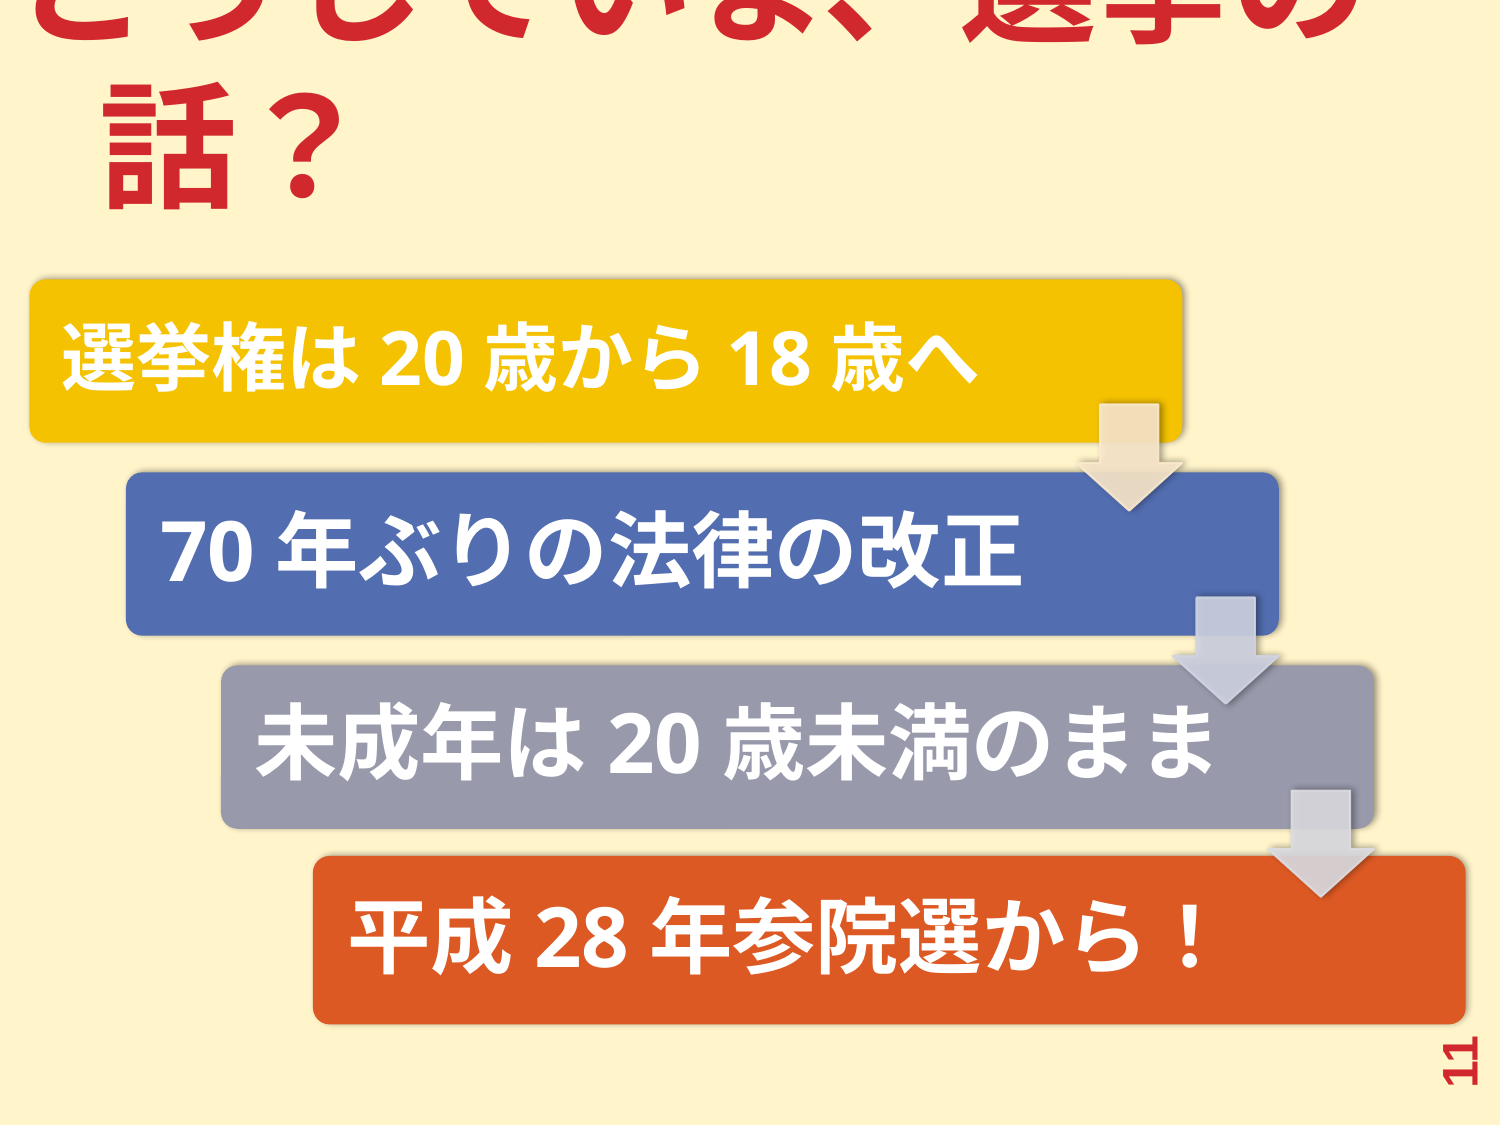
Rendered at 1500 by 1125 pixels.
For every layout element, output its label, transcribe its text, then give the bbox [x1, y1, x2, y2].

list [28, 280, 1472, 1024]
title どうしていま、選挙の話？ [0, 45, 1500, 233]
slide_number 11 [1427, 887, 1488, 1104]
